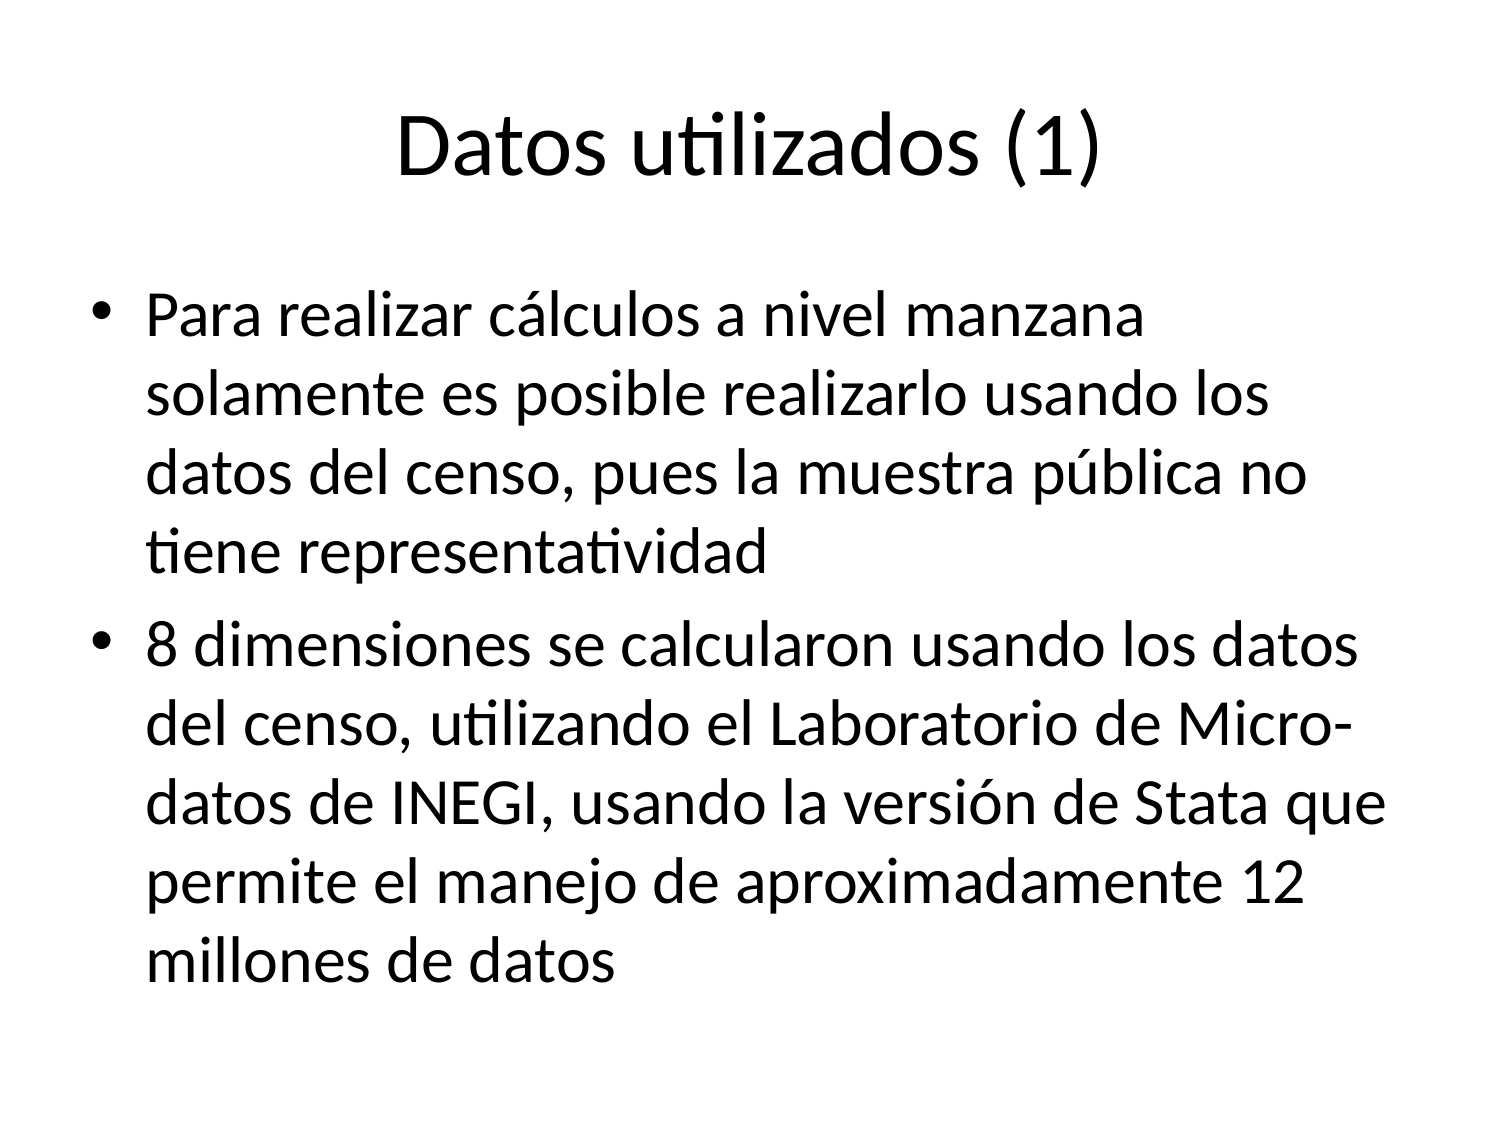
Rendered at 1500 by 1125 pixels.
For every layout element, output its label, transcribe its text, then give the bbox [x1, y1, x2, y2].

list Para realizar cálculos a nivel manzana solamente es posible realizarlo usando los datos del censo, pues la muestra pública no tiene representatividad 8 dimensiones se calcularon usando los datos del censo, utilizando el Laboratorio de Micro-datos de INEGI, usando la versión de Stata que permite el manejo de aproximadamente 12 millones de datos [75, 262, 1425, 1005]
title Datos utilizados (1) [75, 45, 1425, 233]
